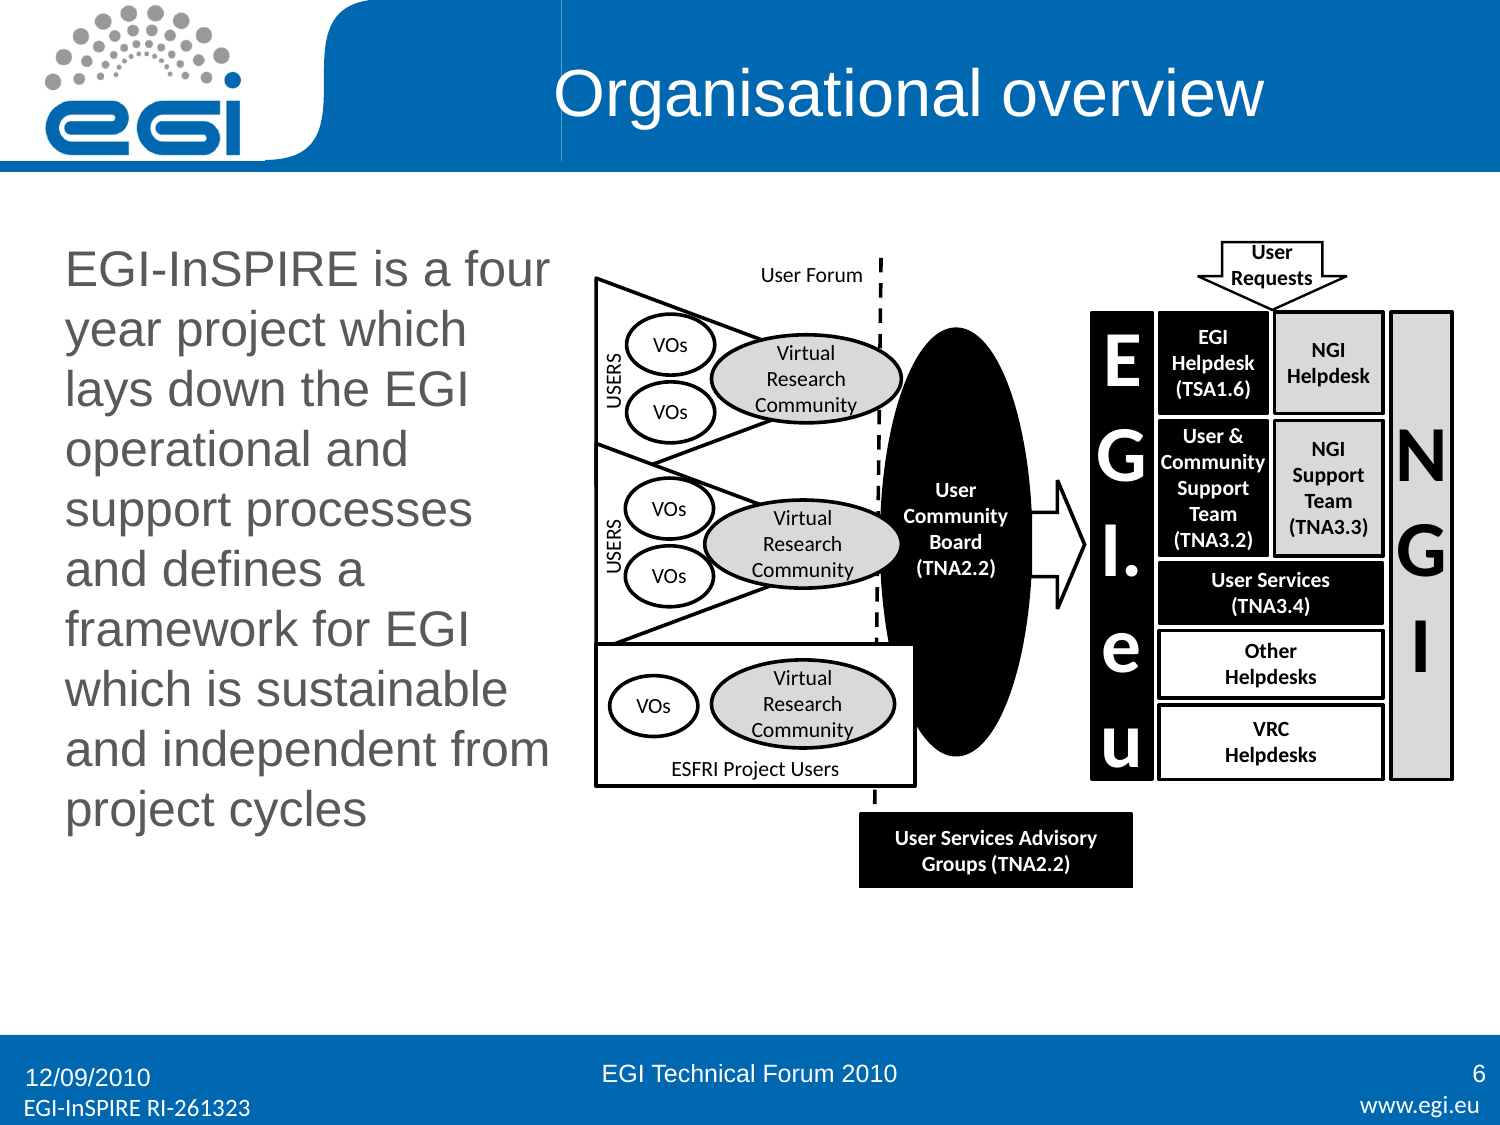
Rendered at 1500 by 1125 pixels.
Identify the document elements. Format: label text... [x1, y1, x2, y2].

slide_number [10, 1046, 361, 1106]
title Organisational overview [348, 19, 1471, 161]
slide_number 6 [1151, 1042, 1500, 1103]
footer EGI Technical Forum 2010 [512, 1042, 988, 1103]
picture [0, 0, 265, 161]
text_box EGI-InSPIRE is a four year project which lays down the EGI operational and support processes and defines a framework for EGI which is sustainable and independent from project cycles [49, 228, 575, 844]
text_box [588, 237, 1458, 888]
